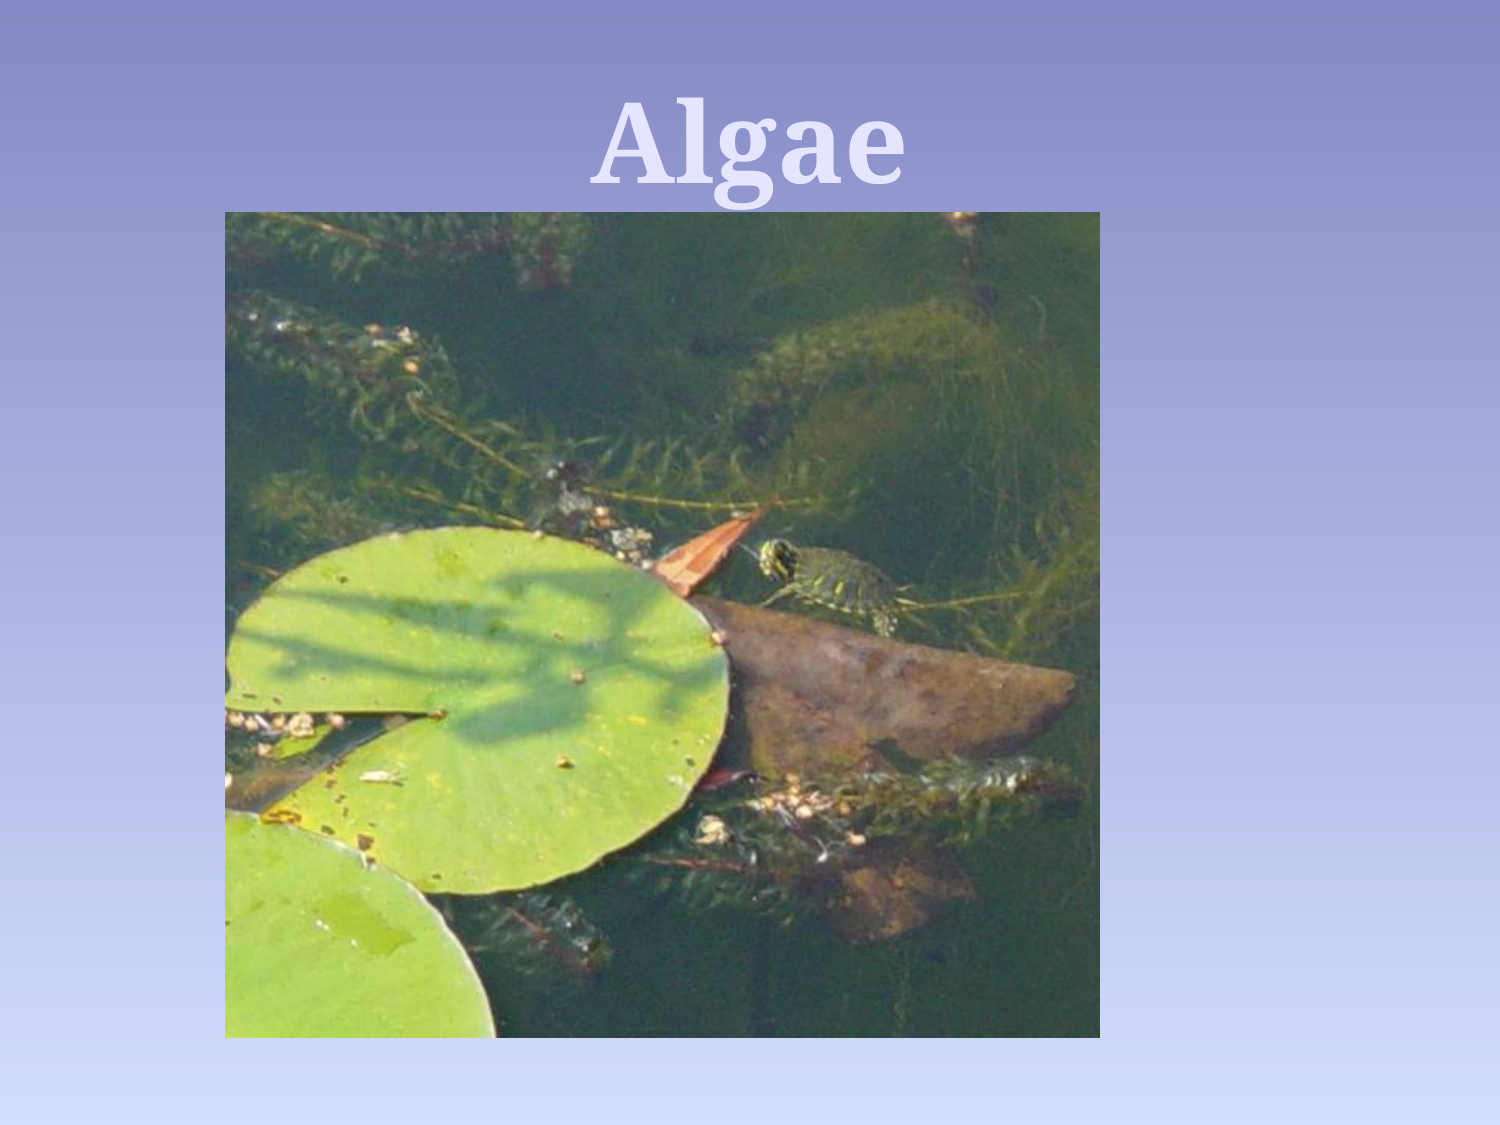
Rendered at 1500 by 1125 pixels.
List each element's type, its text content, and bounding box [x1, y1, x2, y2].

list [224, 212, 1100, 1038]
title Algae [75, 45, 1425, 233]
